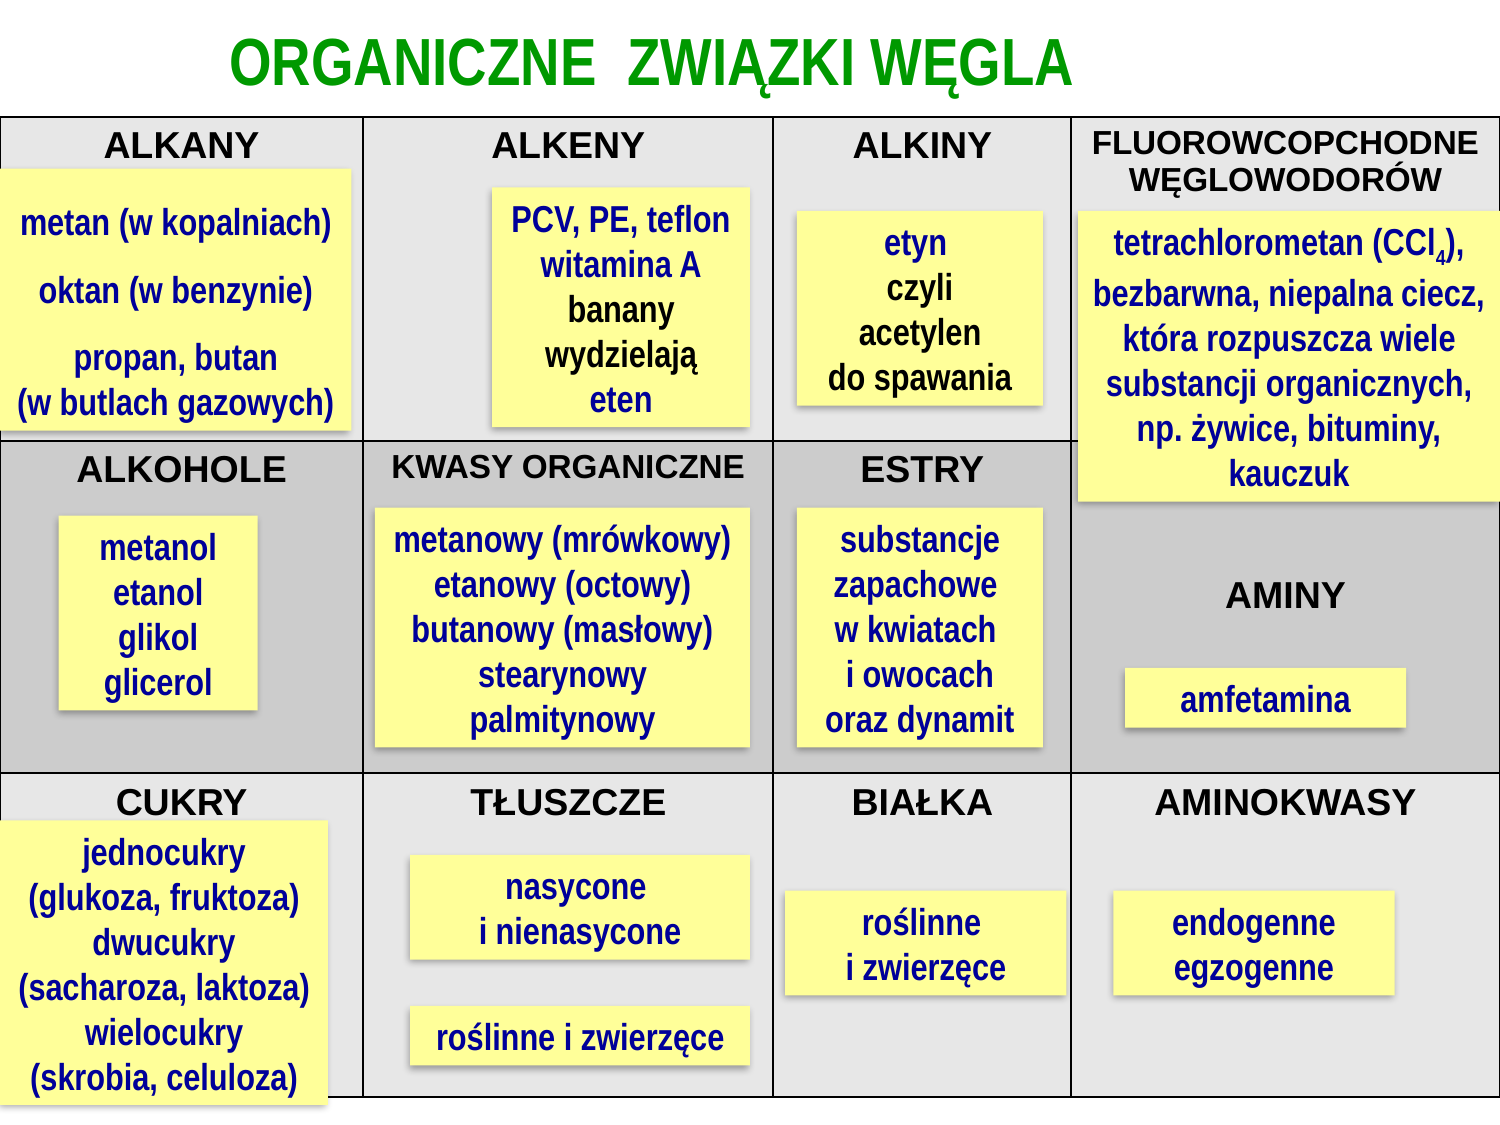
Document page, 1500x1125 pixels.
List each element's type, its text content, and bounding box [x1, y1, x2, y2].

text_box roślinne i zwierzęce [785, 890, 1067, 996]
table_cell AMINOKWASY [1072, 774, 1499, 1096]
text_box etyn czyli acetylen do spawania [796, 210, 1043, 406]
text_box nasycone i nienasycone [410, 854, 750, 960]
table_header ALKENY [364, 118, 772, 440]
text_box ORGANICZNE ZWIĄZKI WĘGLA [214, 11, 1090, 107]
table_cell BIAŁKA [774, 774, 1070, 1096]
text_box metanowy (mrówkowy) etanowy (octowy) butanowy (masłowy) stearynowy palmitynowy [374, 507, 750, 748]
text_box substancje zapachowe w kwiatach i owocach oraz dynamit [796, 507, 1043, 748]
table_header FLUOROWCOPCHODNE WĘGLOWODORÓW [1072, 118, 1499, 217]
table_cell AMINY [1072, 503, 1499, 772]
text_box metan (w kopalniach) oktan (w benzynie) propan, butan (w butlach gazowych) [0, 168, 352, 431]
table_cell TŁUSZCZE [364, 774, 772, 1096]
text_box metanol etanol glikol glicerol [58, 515, 258, 711]
table_cell ESTRY [774, 442, 1070, 772]
table_cell ALKOHOLE [1, 442, 362, 772]
table_cell KWASY ORGANICZNE [364, 442, 772, 772]
table_header ALKINY [774, 118, 1070, 440]
text_box jednocukry (glukoza, fruktoza) dwucukry (sacharoza, laktoza) wielocukry (skrobia, celuloza) [0, 820, 328, 1105]
text_box amfetamina [1125, 667, 1407, 728]
text_box roślinne i zwierzęce [410, 1005, 750, 1066]
text_box PCV, PE, teflon witamina A banany wydzielają eten [492, 187, 750, 428]
text_box tetrachlorometan (CCl4), bezbarwna, niepalna ciecz, która rozpuszcza wiele substancji organicznych, np. żywice, bituminy, kauczuk [1078, 210, 1500, 502]
text_box endogenne egzogenne [1113, 890, 1395, 996]
table_header ALKANY [1, 118, 362, 440]
table_cell CUKRY [1, 774, 362, 1096]
